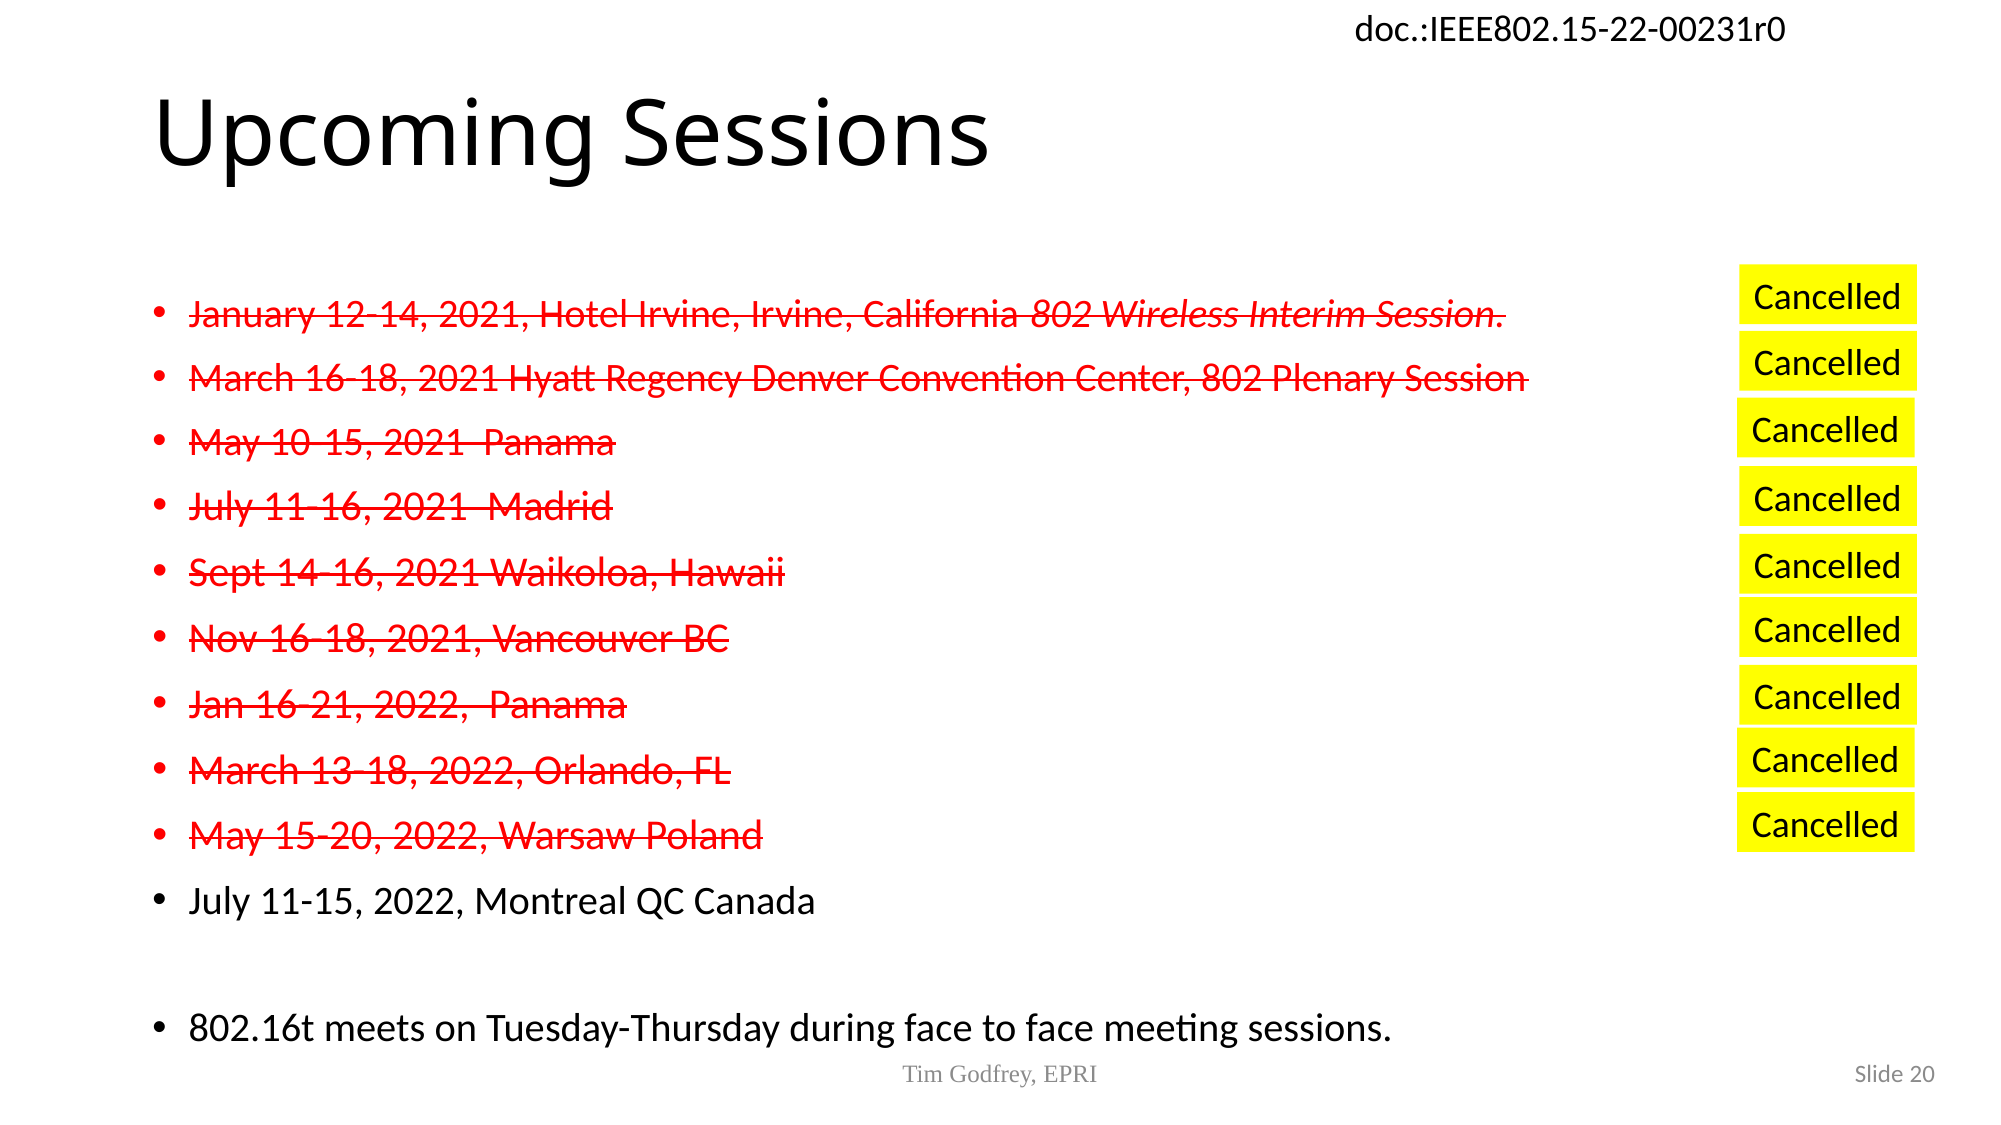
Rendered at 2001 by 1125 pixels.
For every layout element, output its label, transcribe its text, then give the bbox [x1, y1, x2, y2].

text_box Cancelled [1739, 597, 1917, 657]
text_box Cancelled [1739, 466, 1917, 526]
slide_number Slide 20 [1462, 1042, 1950, 1103]
footer Tim Godfrey, EPRI [662, 1042, 1338, 1103]
text_box Cancelled [1739, 330, 1917, 391]
text_box Cancelled [1739, 664, 1917, 725]
text_box Cancelled [1737, 727, 1915, 788]
text_box Cancelled [1739, 264, 1917, 325]
text_box Cancelled [1737, 397, 1915, 458]
text_box Cancelled [1739, 533, 1917, 594]
list January 12-14, 2021, Hotel Irvine, Irvine, California 802 Wireless Interim Session. March 16-18, 2021 Hyatt Regency Denver Convention Center, 802 Plenary Session May 10-15, 2021 Panama July 11-16, 2021 Madrid Sept 14-16, 2021 Waikoloa, Hawaii Nov 16-18, 2021, Vancouver BC Jan 16-21, 2022, Panama March 13-18, 2022, Orlando, FL May 15-20, 2022, Warsaw Poland July 11-15, 2022, Montreal QC Canada 802.16t meets on Tuesday-Thursday during face to face meeting sessions. [137, 284, 1863, 1063]
text_box Cancelled [1737, 792, 1915, 852]
title Upcoming Sessions [137, 59, 1863, 213]
